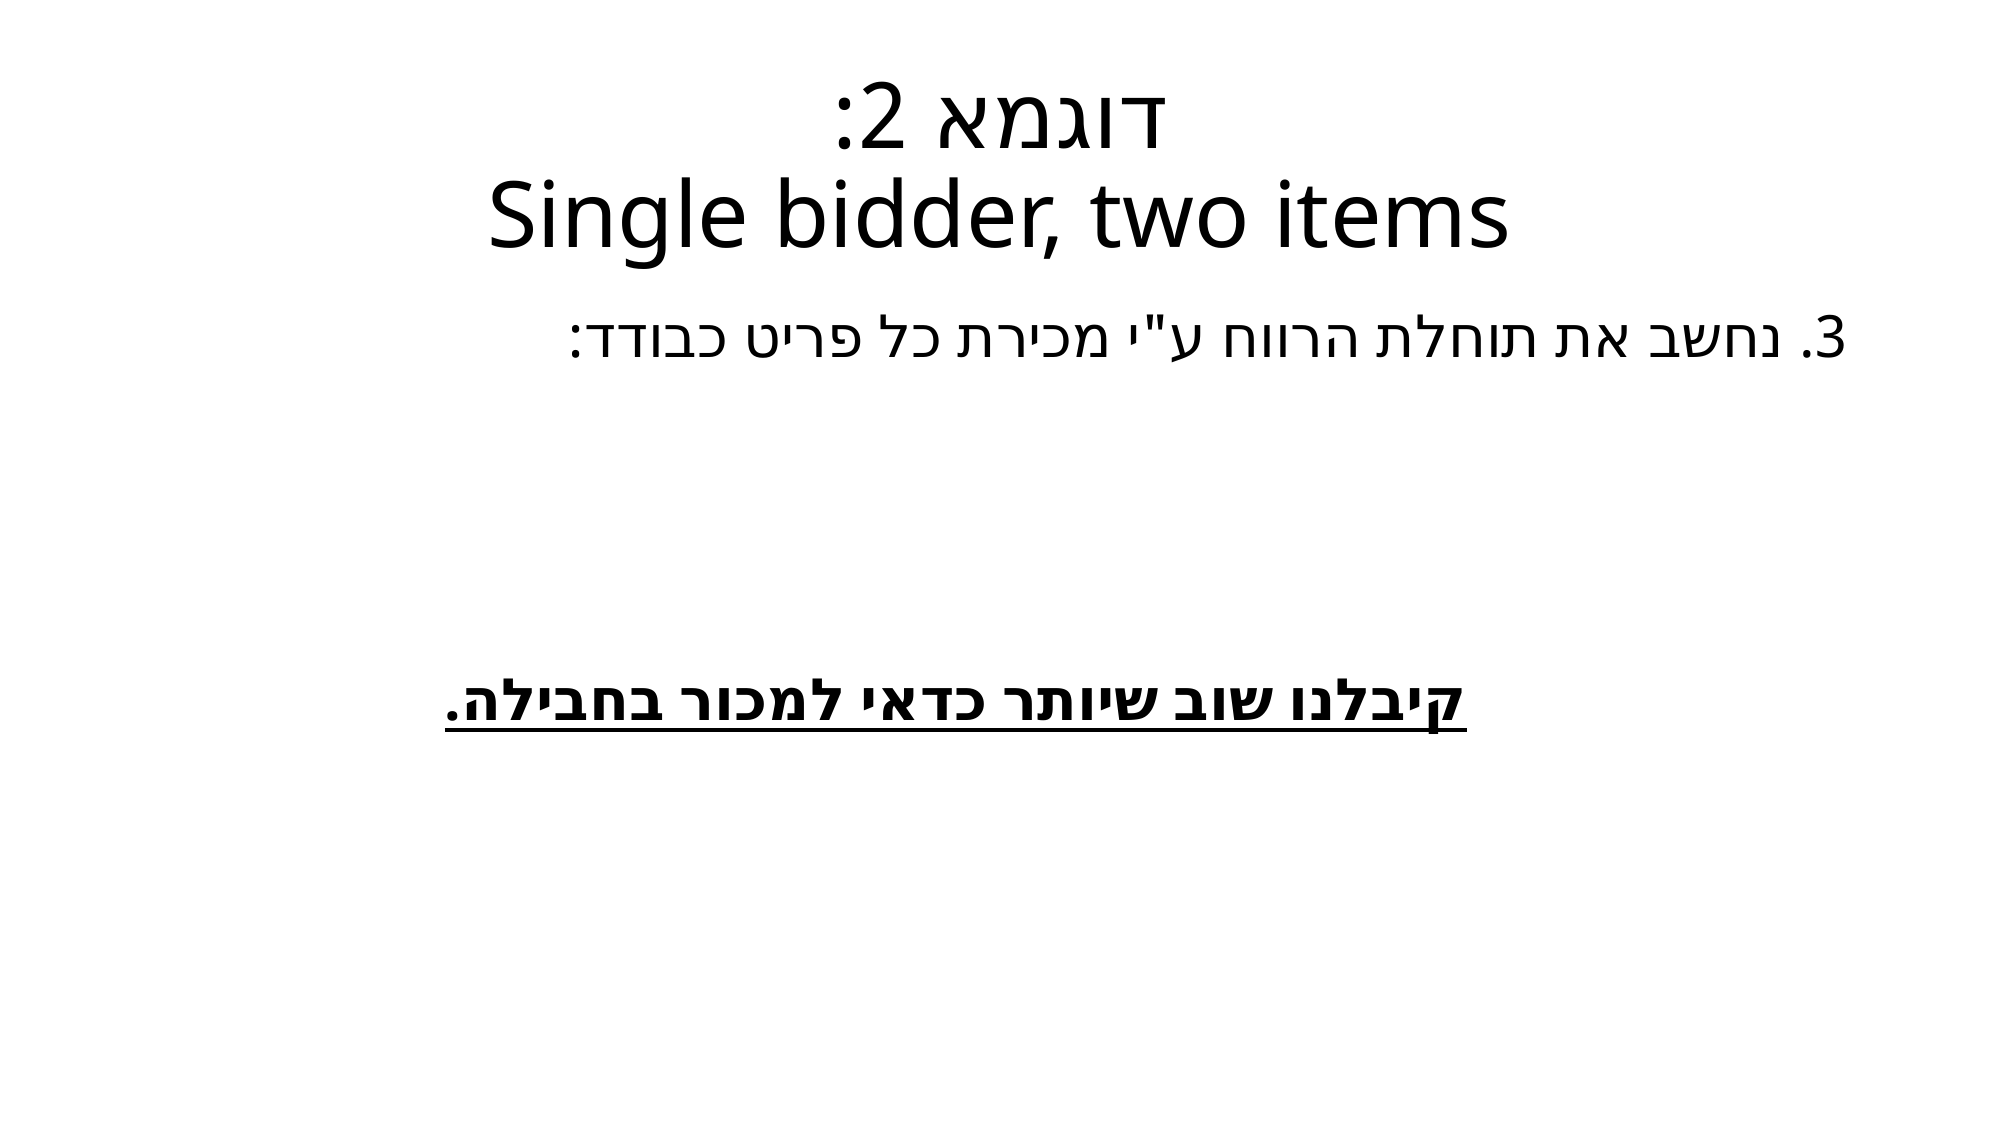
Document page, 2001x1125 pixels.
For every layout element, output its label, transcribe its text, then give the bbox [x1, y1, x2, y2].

title דוגמא 2: Single bidder, two items [137, 59, 1863, 278]
